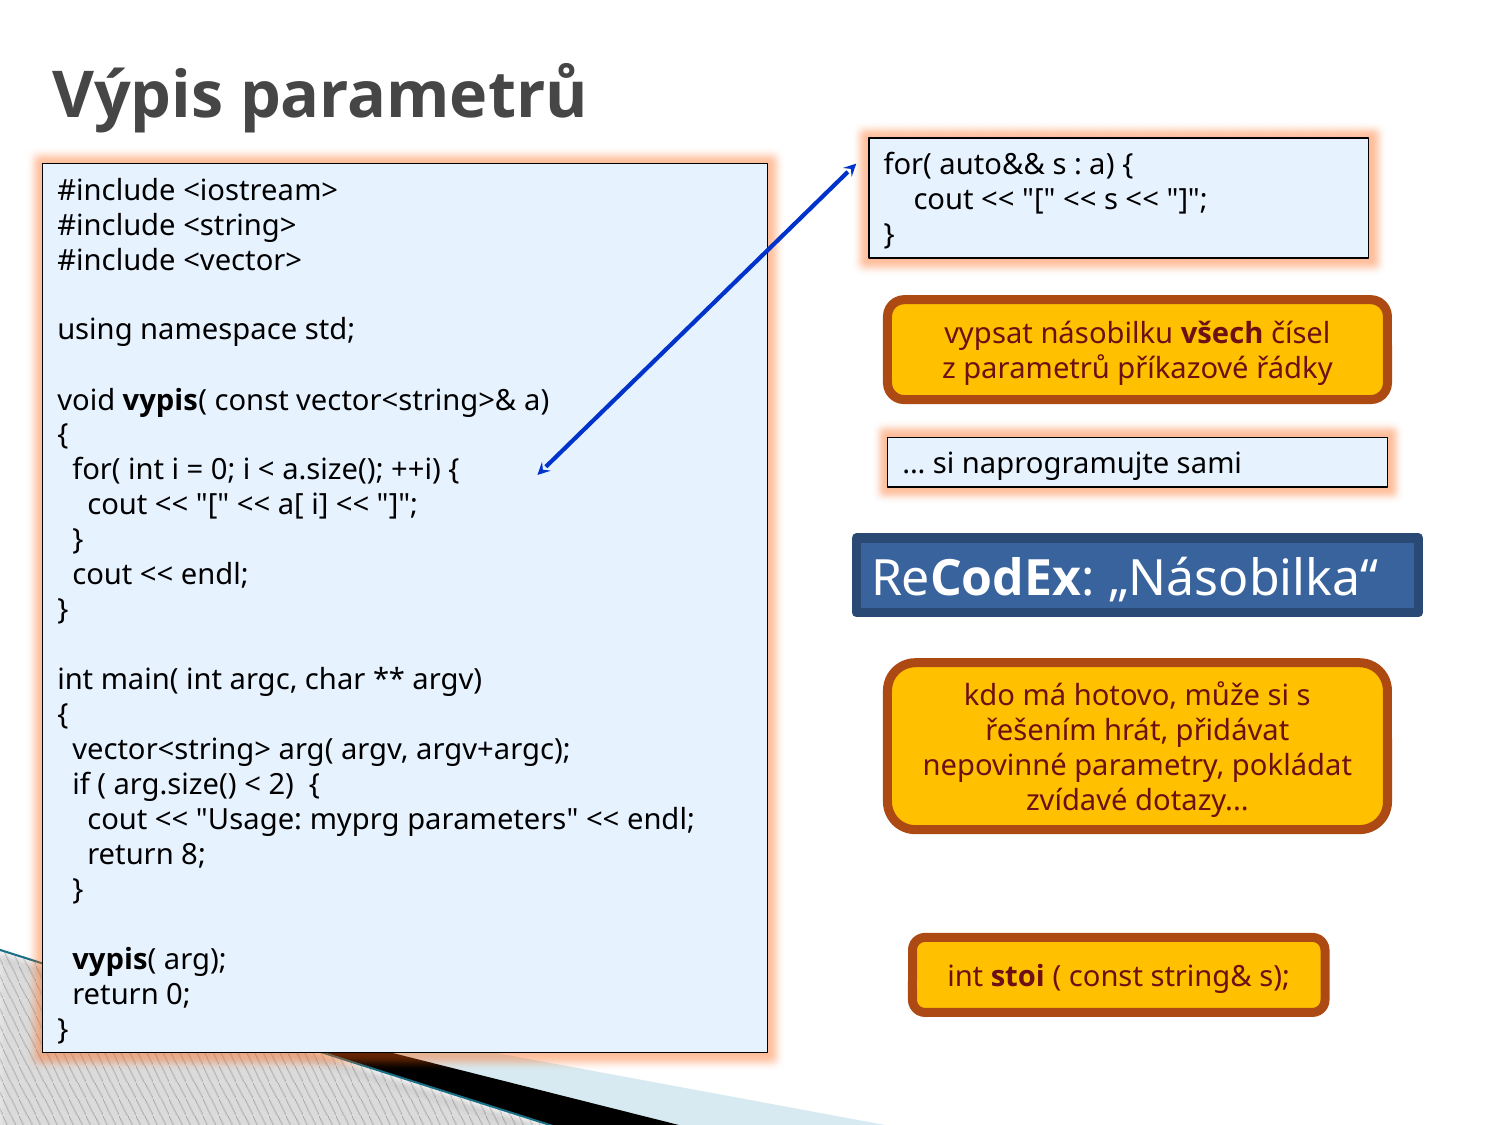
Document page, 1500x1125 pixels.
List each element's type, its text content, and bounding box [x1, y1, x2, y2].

text_box [537, 461, 551, 475]
text_box #include <iostream> #include <string> #include <vector> using namespace std; void vypis( const vector<string>& a) { for( int i = 0; i < a.size(); ++i) { cout << "[" << a[ i] << "]"; } cout << endl; } int main( int argc, char ** argv) { vector<string> arg( argv, argv+argc); if ( arg.size() < 2) { cout << "Usage: myprg parameters" << endl; return 8; } vypis( arg); return 0; } [42, 163, 768, 1053]
text_box ReCodEx: „Násobilka“ [852, 533, 1423, 617]
text_box [843, 163, 857, 177]
text_box int stoi ( const string& s); [907, 932, 1330, 1017]
text_box (3 / 4) [362, 1069, 542, 1125]
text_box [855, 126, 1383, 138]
text_box vypsat násobilku všech čísel z parametrů příkazové řádky [882, 295, 1393, 405]
text_box konverze čísel a stringů [861, 132, 1377, 138]
text_box for( auto&& s : a) { cout << "[" << s << "]"; } [868, 138, 1369, 258]
text_box (3 / 4) [0, 953, 26, 962]
text_box ... si naprogramujte sami [887, 437, 1388, 488]
text_box kdo má hotovo, může si s řešením hrát, přidávat nepovinné parametry, pokládat zvídavé dotazy... [882, 658, 1393, 835]
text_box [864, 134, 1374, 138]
title Výpis parametrů [37, 45, 1463, 138]
